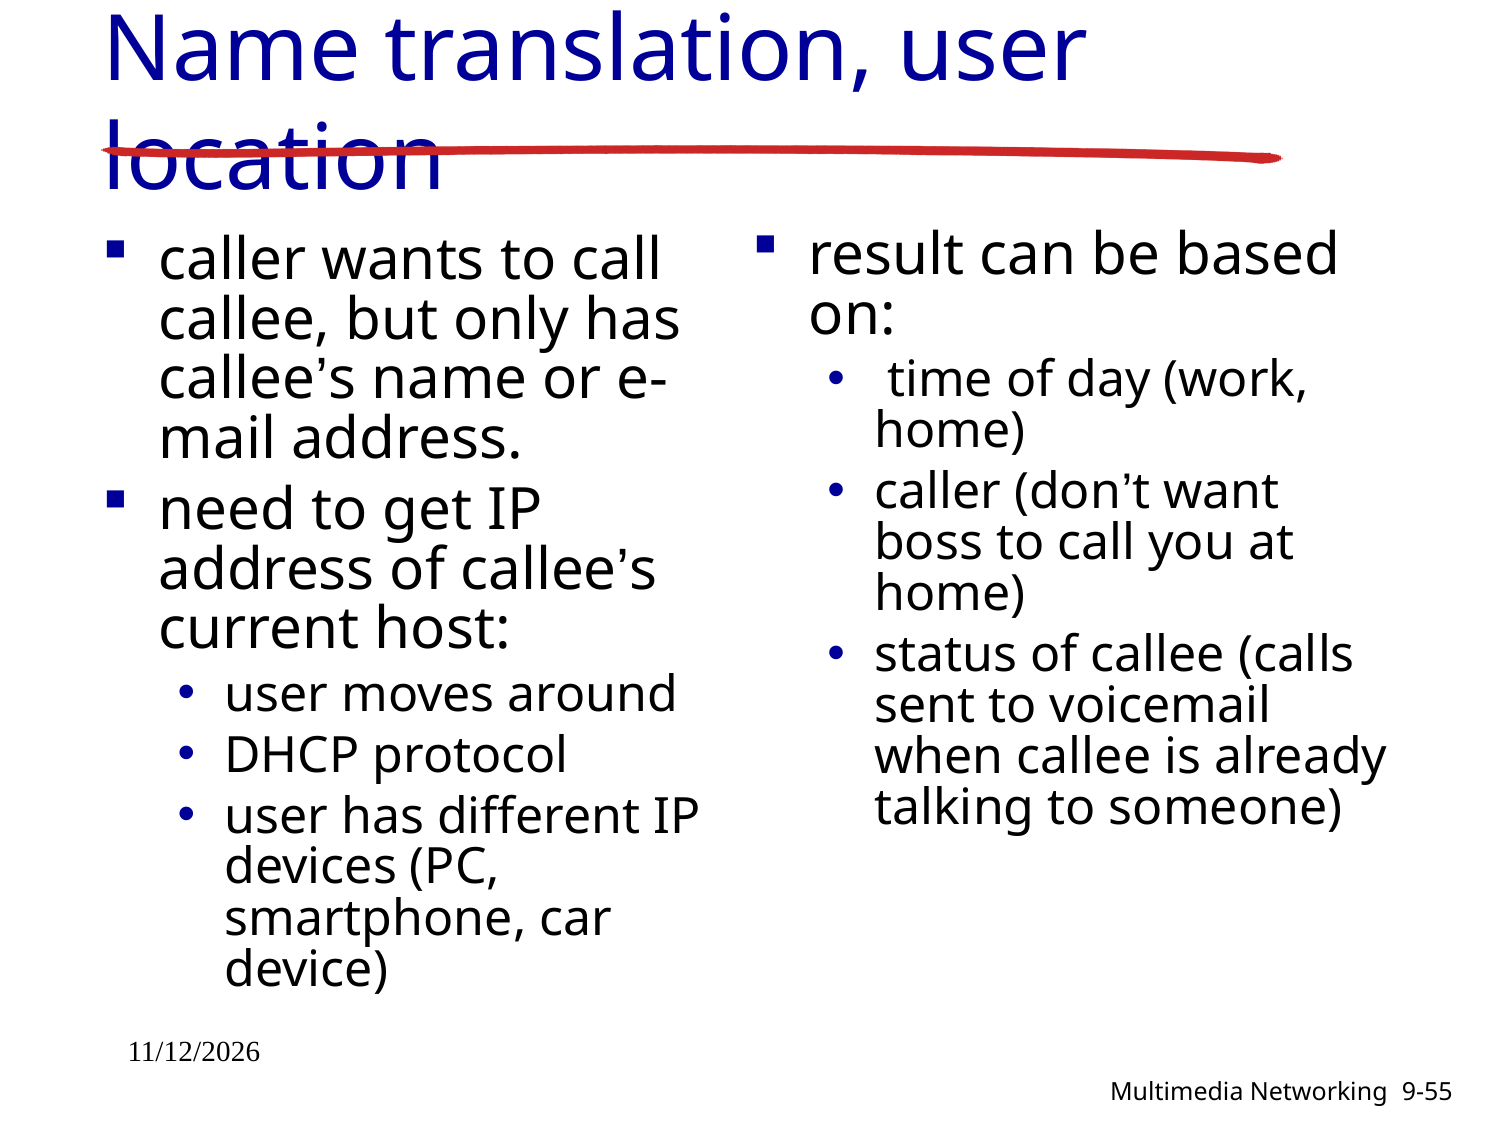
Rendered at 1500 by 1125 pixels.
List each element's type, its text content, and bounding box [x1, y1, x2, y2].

picture [95, 139, 1296, 169]
footer Multimedia Networking [1079, 1067, 1403, 1110]
list result can be based on: time of day (work, home) caller (don’t want boss to call you at home) status of callee (calls sent to voicemail when callee is already talking to someone) [737, 219, 1409, 1025]
slide_number 9-55 [1387, 1068, 1500, 1113]
title Name translation, user location [87, 4, 1363, 193]
list caller wants to call callee, but only has callee’s name or e-mail address. need to get IP address of callee’s current host: user moves around DHCP protocol user has different IP devices (PC, smartphone, car device) [87, 224, 737, 988]
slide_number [112, 1024, 426, 1101]
